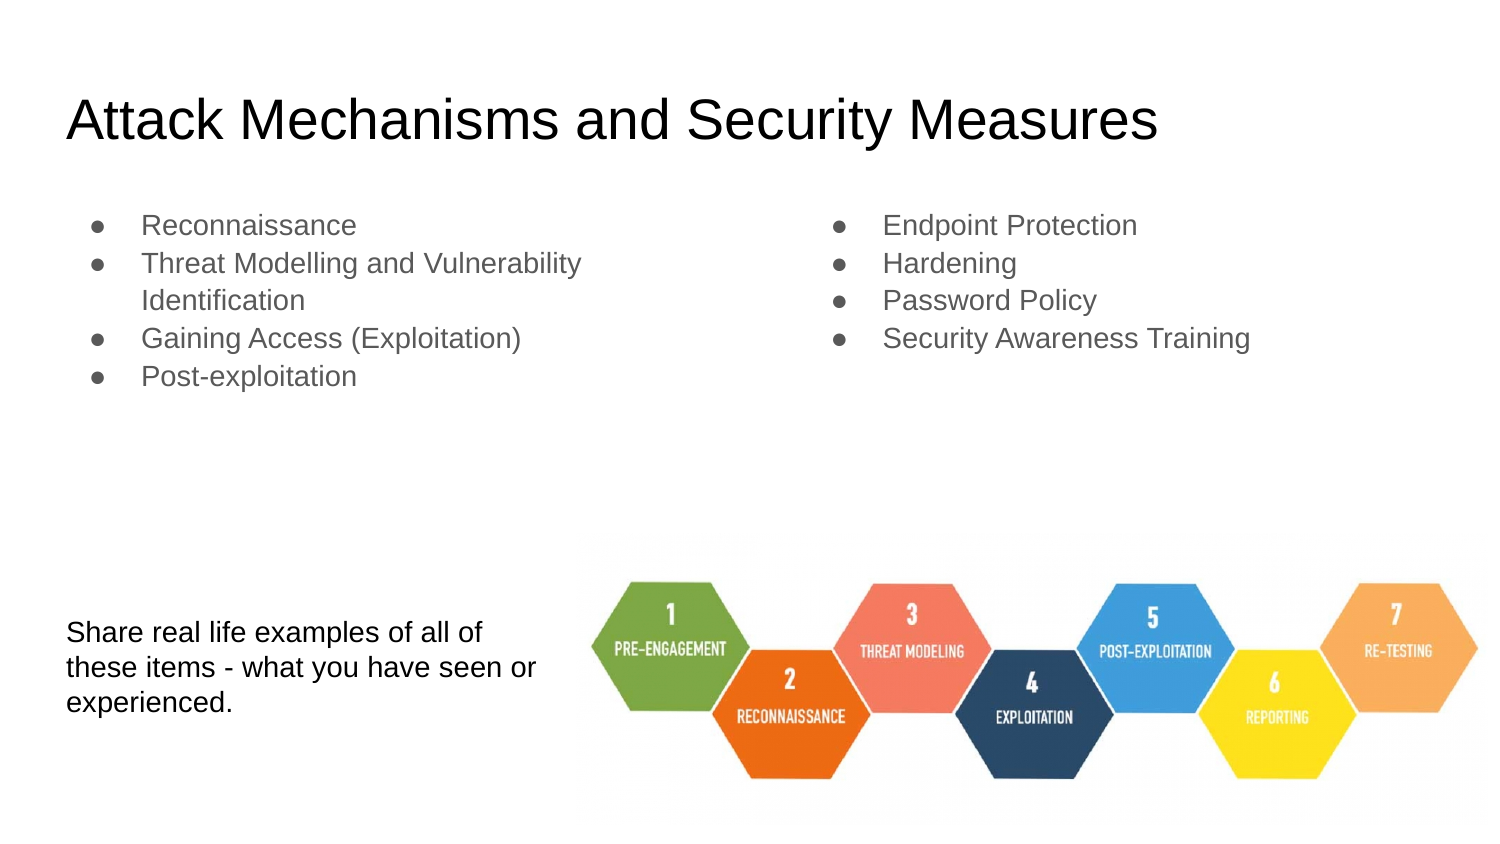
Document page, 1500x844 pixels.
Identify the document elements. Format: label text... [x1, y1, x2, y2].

title Attack Mechanisms and Security Measures [51, 72, 1449, 167]
list Endpoint Protection Hardening Password Policy Security Awareness Training [792, 189, 1449, 531]
picture [576, 532, 1488, 825]
text_box Share real life examples of all of these items - what you have seen or experienced. [51, 598, 553, 769]
list Reconnaissance Threat Modelling and Vulnerability Identification Gaining Access (Exploitation) Post-exploitation [51, 189, 708, 750]
